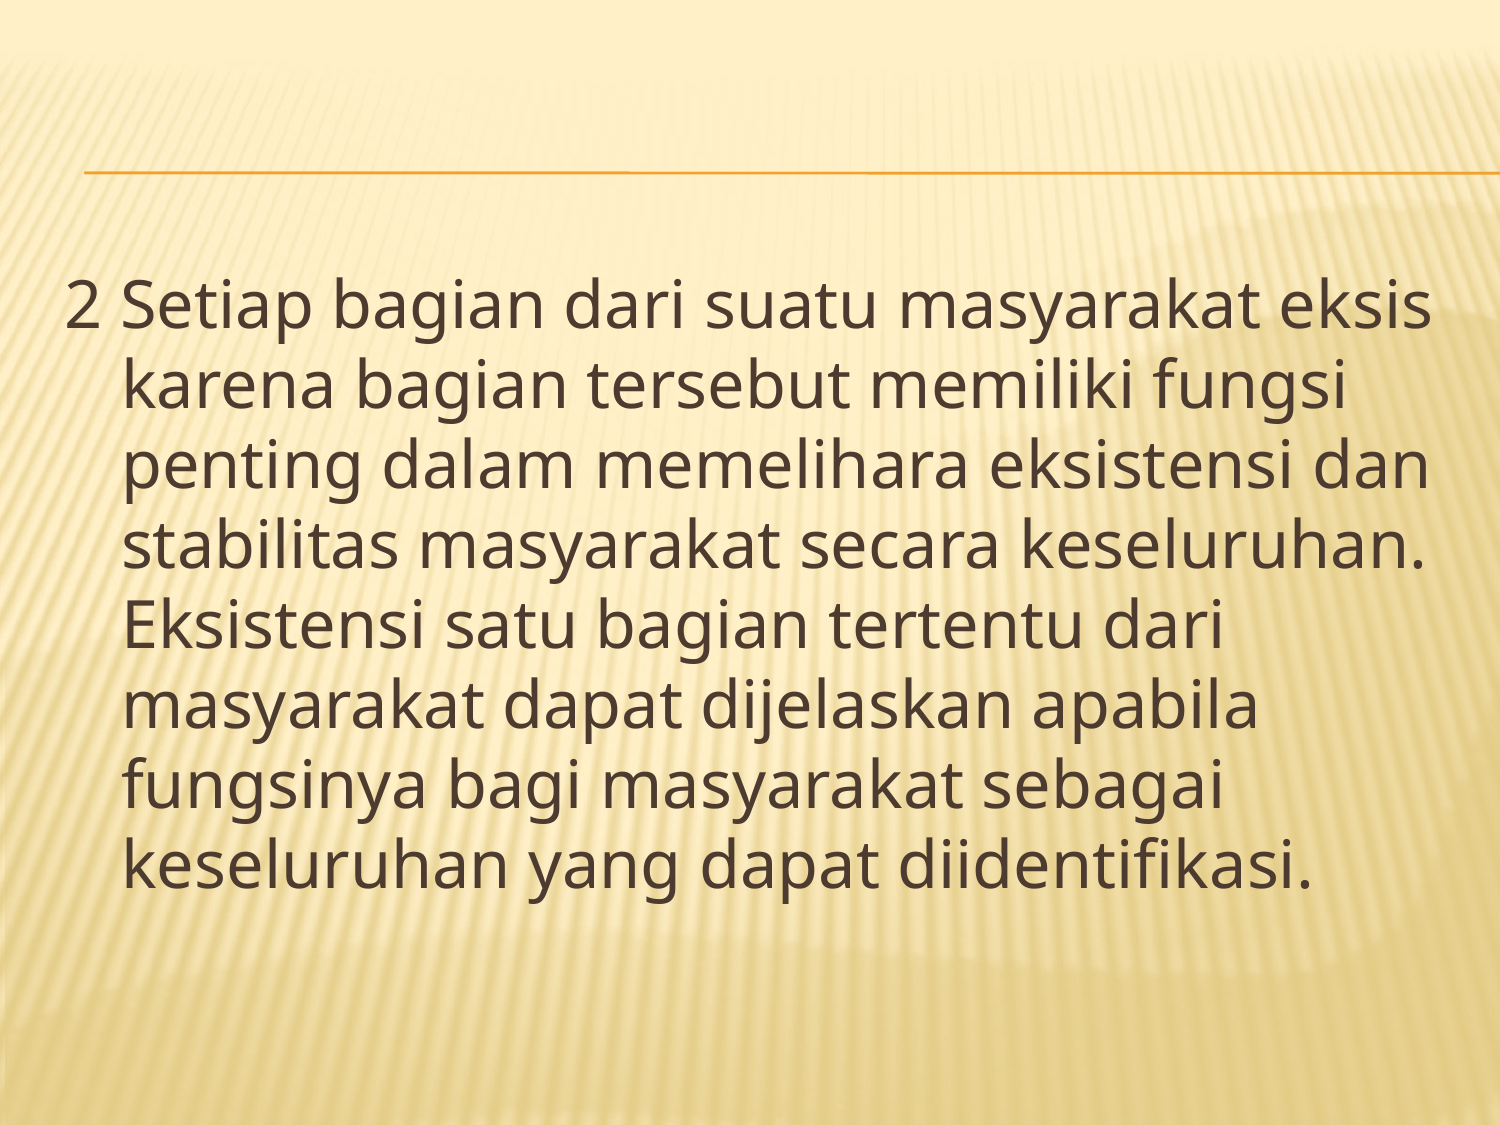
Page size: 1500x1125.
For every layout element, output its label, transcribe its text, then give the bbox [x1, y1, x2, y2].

list 2 Setiap bagian dari suatu masyarakat eksis karena bagian tersebut memiliki fungsi penting dalam memelihara eksistensi dan stabilitas masyarakat secara keseluruhan. Eksistensi satu bagian tertentu dari masyarakat dapat dijelaskan apabila fungsinya bagi masyarakat sebagai keseluruhan yang dapat diidentifikasi. [50, 254, 1475, 998]
